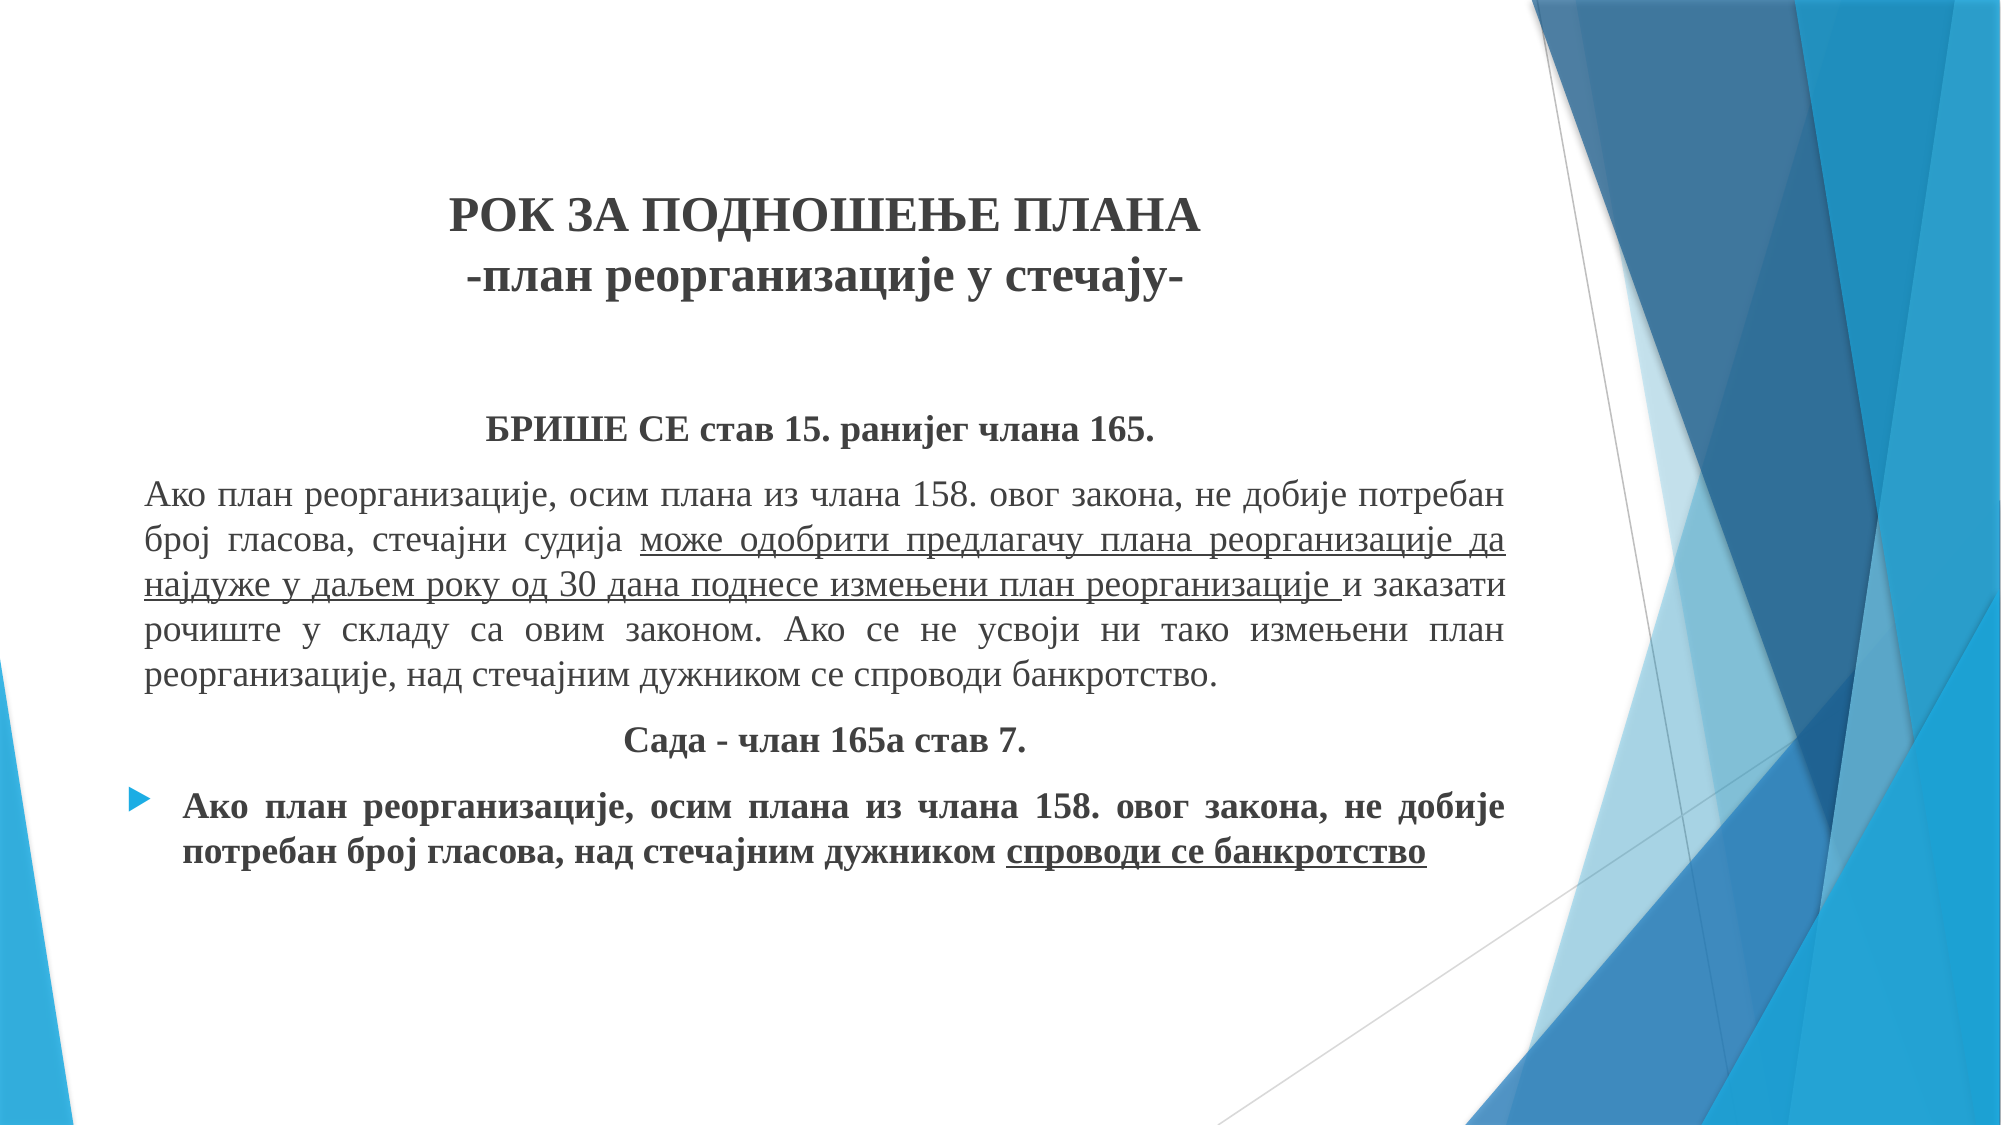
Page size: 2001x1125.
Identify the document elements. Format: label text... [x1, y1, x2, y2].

list РОК ЗА ПОДНОШЕЊЕ ПЛАНА -план реорганизације у стечају- БРИШЕ СЕ став 15. ранијег члана 165. Aко план реорганизације, осим плана из члана 158. овог закона, не добије потребан број гласова, стечајни судија може одобрити предлагачу плана реорганизације да најдуже у даљем року од 30 дана поднесе измењени план реорганизације и заказати рочиште у складу са овим законом. Aко се не усвоји ни тако измењени план реорганизације, над стечајним дужником се спроводи банкротство. Сада - члан 165а став 7. Ако план реорганизације, осим плана из члана 158. овог закона, не добије потребан број гласова, над стечајним дужником спроводи се банкротство [111, 174, 1522, 992]
